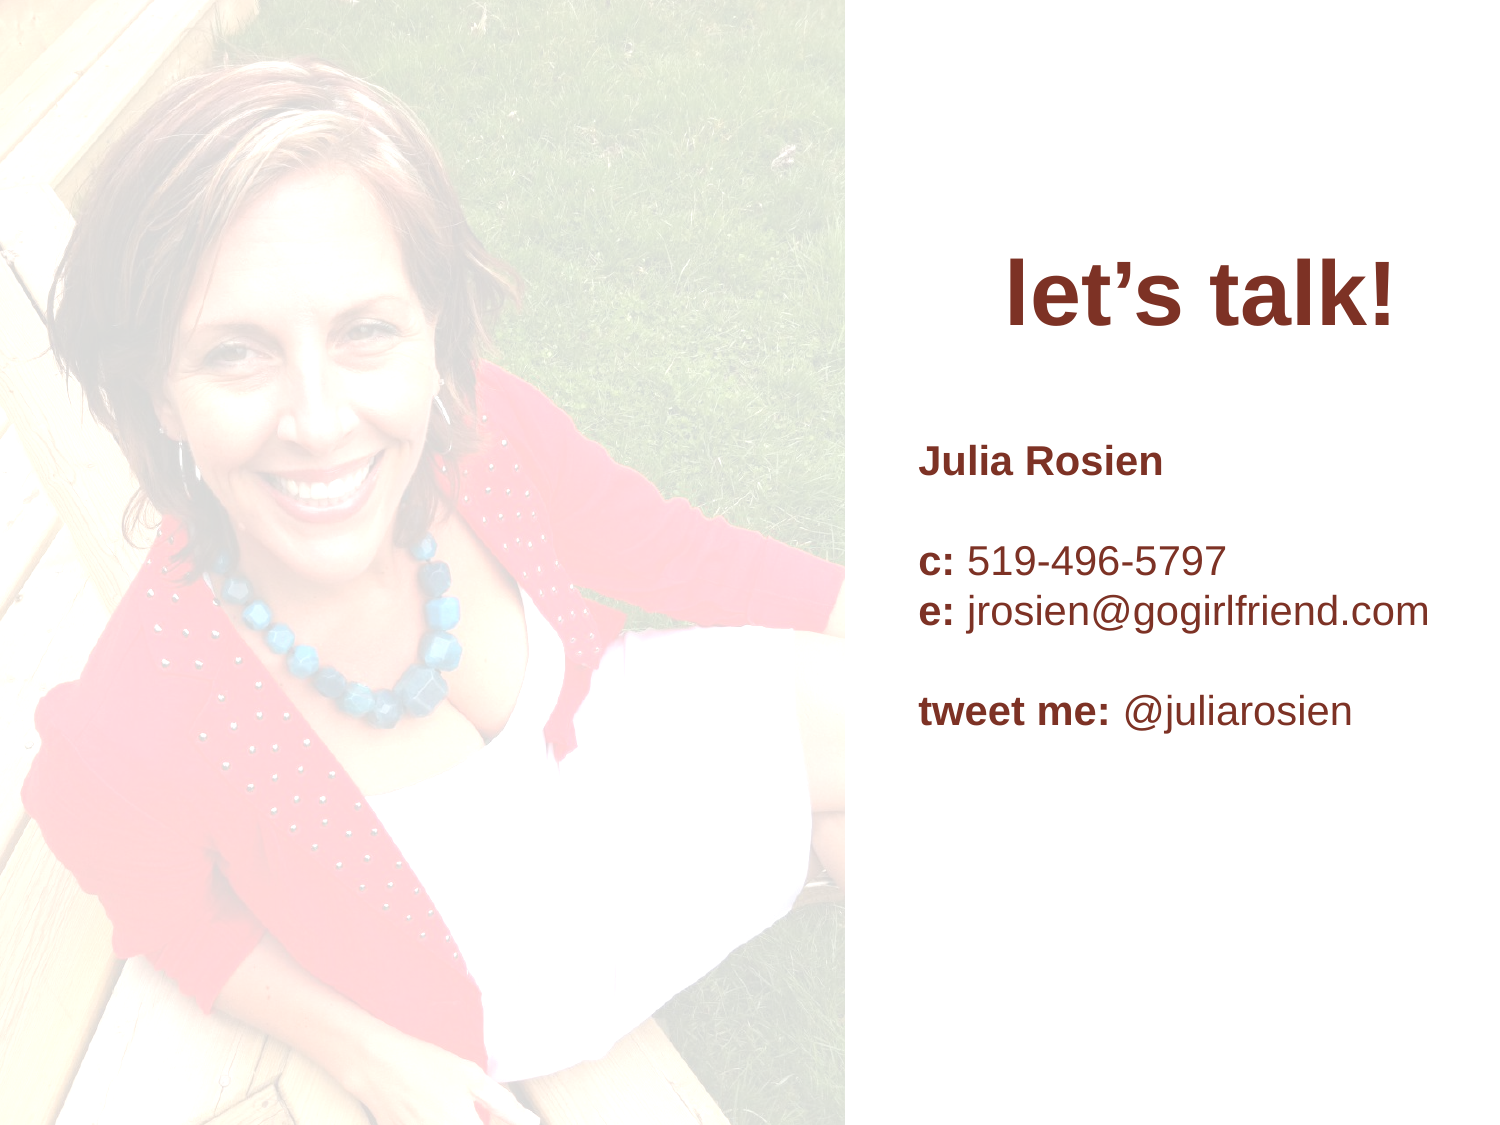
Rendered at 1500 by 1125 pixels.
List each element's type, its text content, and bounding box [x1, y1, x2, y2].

picture [0, 0, 845, 1125]
text_box let’s talk! Julia Rosien c: 519-496-5797 e: jrosien@gogirlfriend.com tweet me: @juliarosien [903, 226, 1500, 786]
